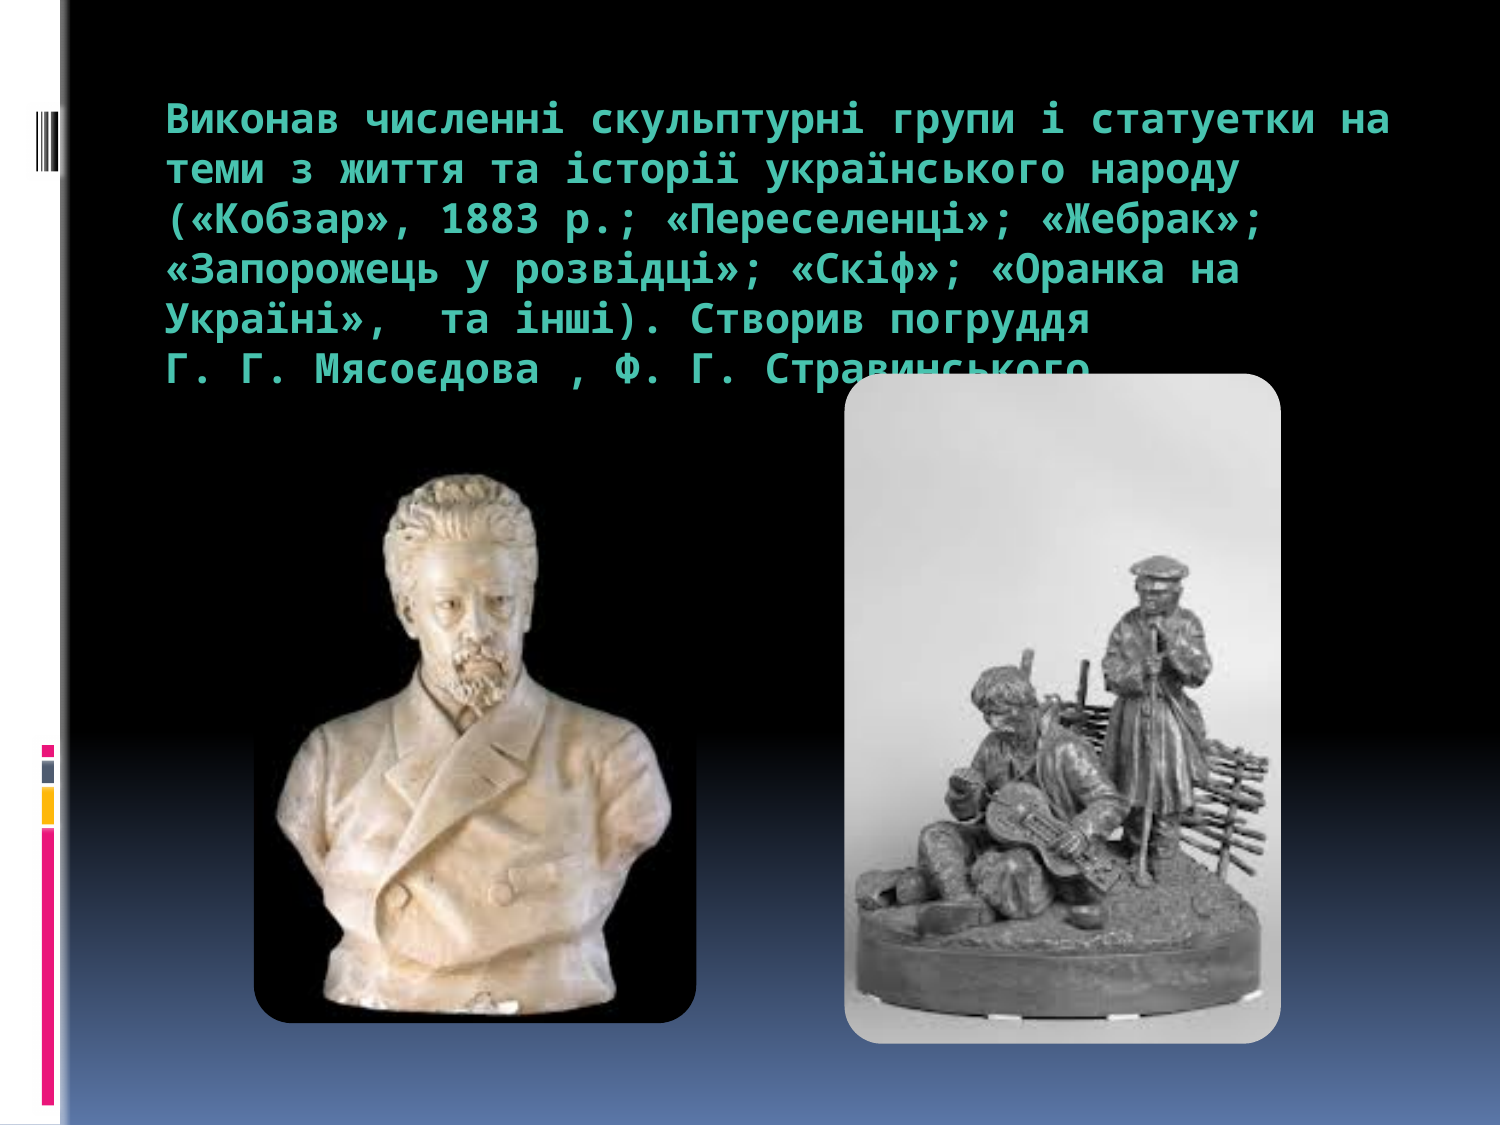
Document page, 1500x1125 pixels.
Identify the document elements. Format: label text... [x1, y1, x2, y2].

title Виконав численні скульптурні групи і статуетки на теми з життя та історії українського народу («Кобзар», 1883 р.; «Переселенці»; «Жебрак»; «Запорожець у розвідці»; «Скіф»; «Оранка на Україні», та інші). Створив погруддя Г. Г. Мясоєдова , Ф. Г. Стравинського. [150, 83, 1425, 234]
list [253, 432, 697, 1024]
picture [844, 373, 1282, 1045]
